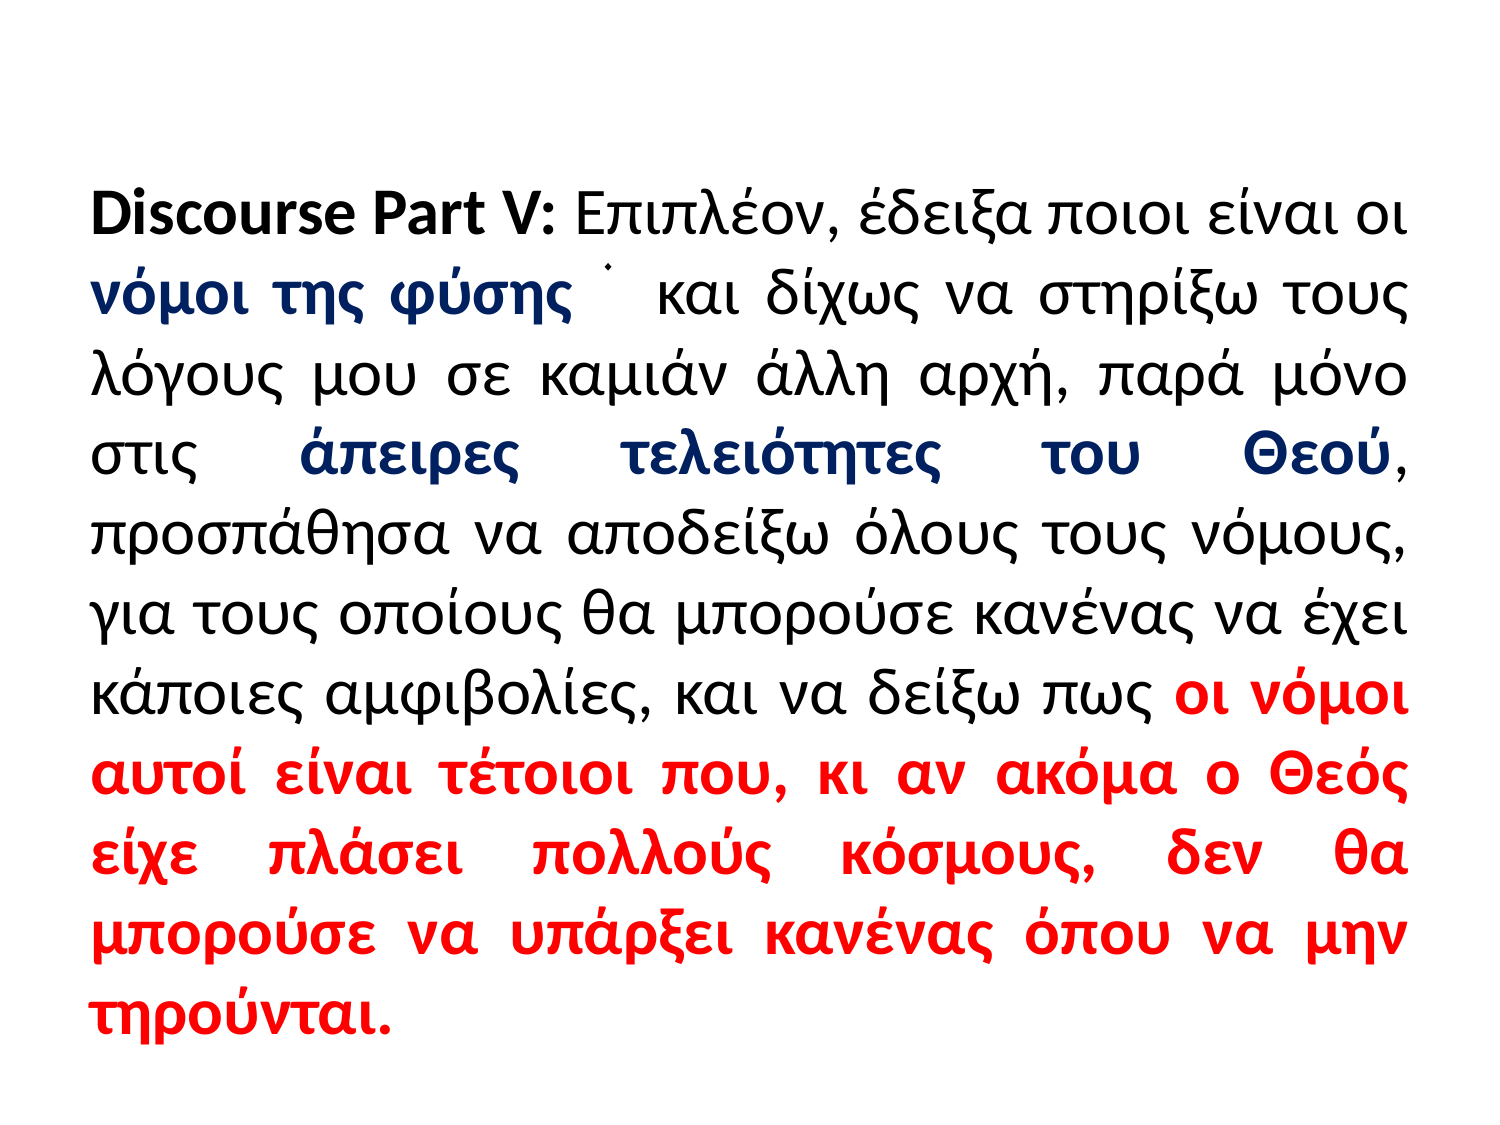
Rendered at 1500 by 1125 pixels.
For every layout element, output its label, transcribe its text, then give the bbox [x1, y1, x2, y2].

list Discourse Part V: Επιπλέον, έδειξα ποιοι είναι οι νόμοι της φύσης ֗ και δίχως να στηρίξω τους λόγους μου σε καμιάν άλλη αρχή, παρά μόνο στις άπειρες τελειότητες του Θεού, προσπάθησα να αποδείξω όλους τους νόμους, για τους οποίους θα μπορούσε κανένας να έχει κάποιες αμφιβολίες, και να δείξω πως οι νόμοι αυτοί είναι τέτοιοι που, κι αν ακόμα ο Θεός είχε πλάσει πολλούς κόσμους, δεν θα μπορούσε να υπάρξει κανένας όπου να μην τηρούνται. [75, 160, 1425, 1059]
